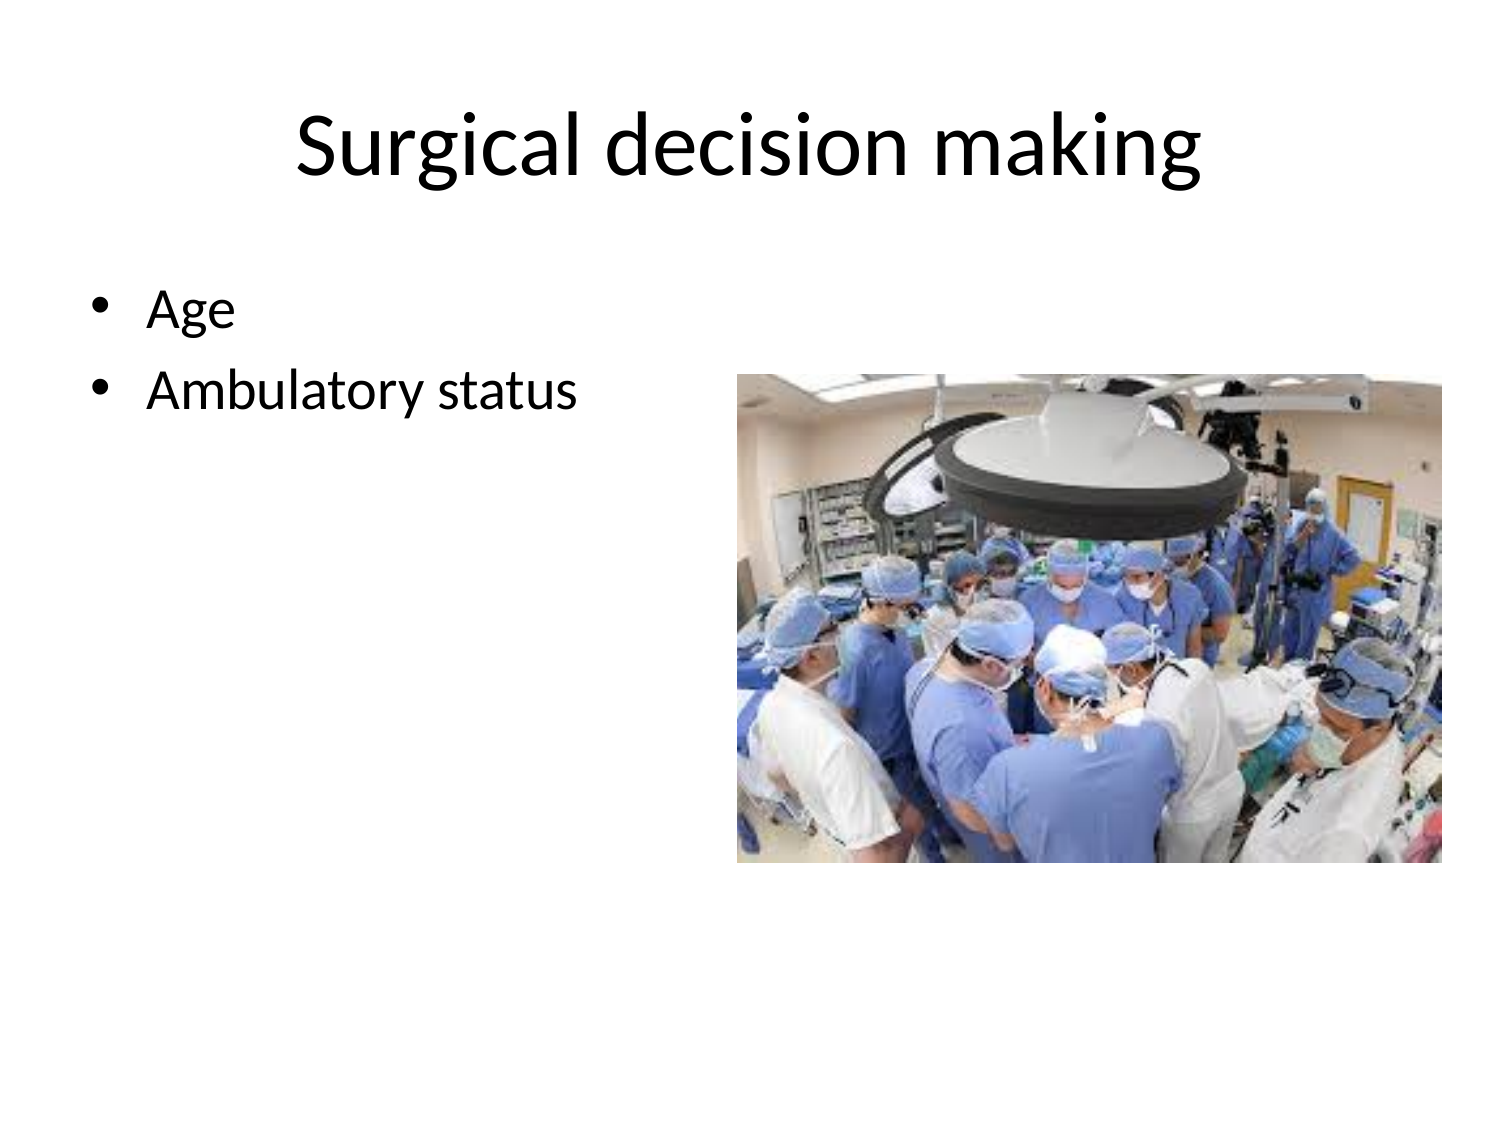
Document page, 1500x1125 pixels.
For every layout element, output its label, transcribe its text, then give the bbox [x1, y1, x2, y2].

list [737, 374, 1442, 863]
list Age Ambulatory status [75, 262, 738, 1005]
title Surgical decision making [75, 45, 1425, 233]
